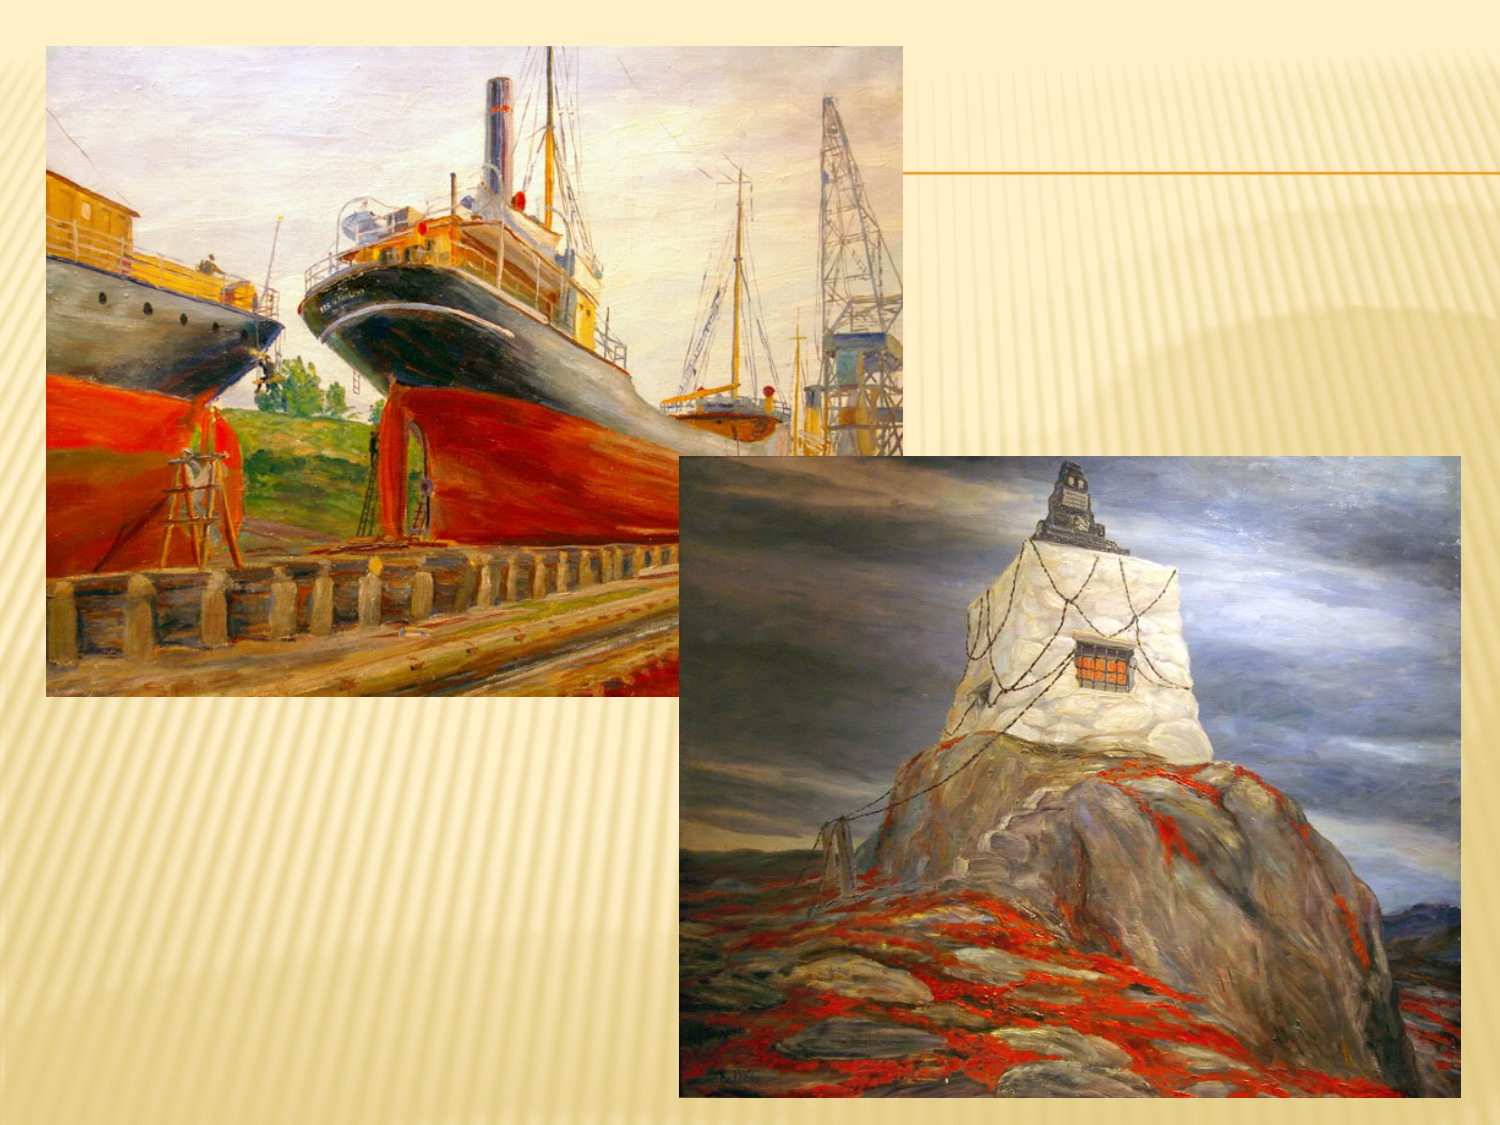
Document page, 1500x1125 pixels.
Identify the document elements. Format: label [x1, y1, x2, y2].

list [46, 46, 903, 698]
picture [679, 455, 1462, 1099]
